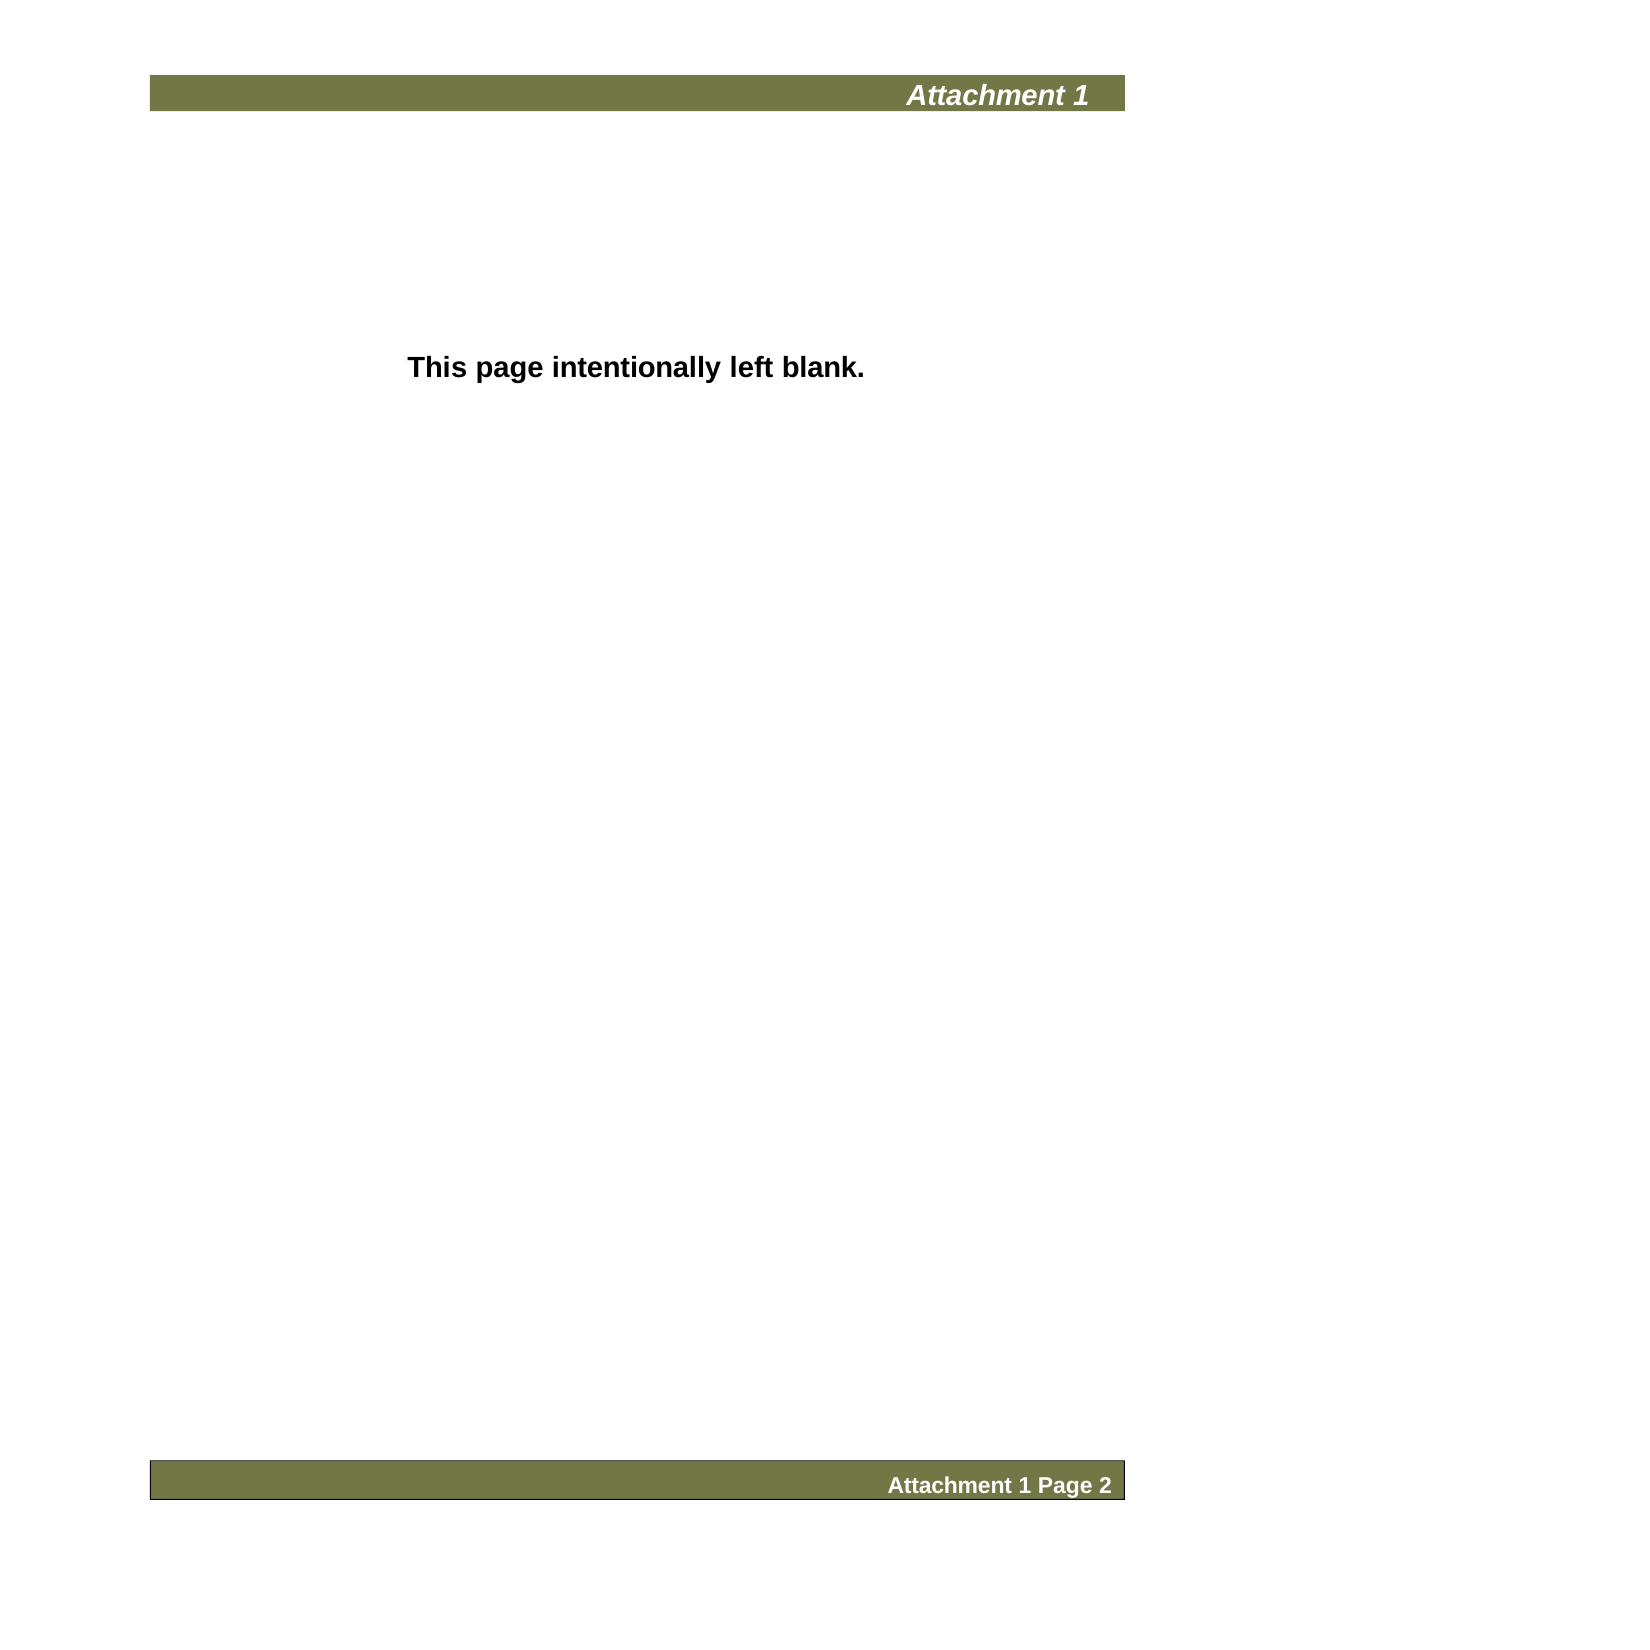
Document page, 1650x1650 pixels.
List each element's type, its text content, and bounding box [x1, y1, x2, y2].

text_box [149, 1460, 1126, 1501]
text_box This page intentionally left blank. [405, 346, 866, 384]
text_box Attachment 1 [149, 75, 1125, 112]
